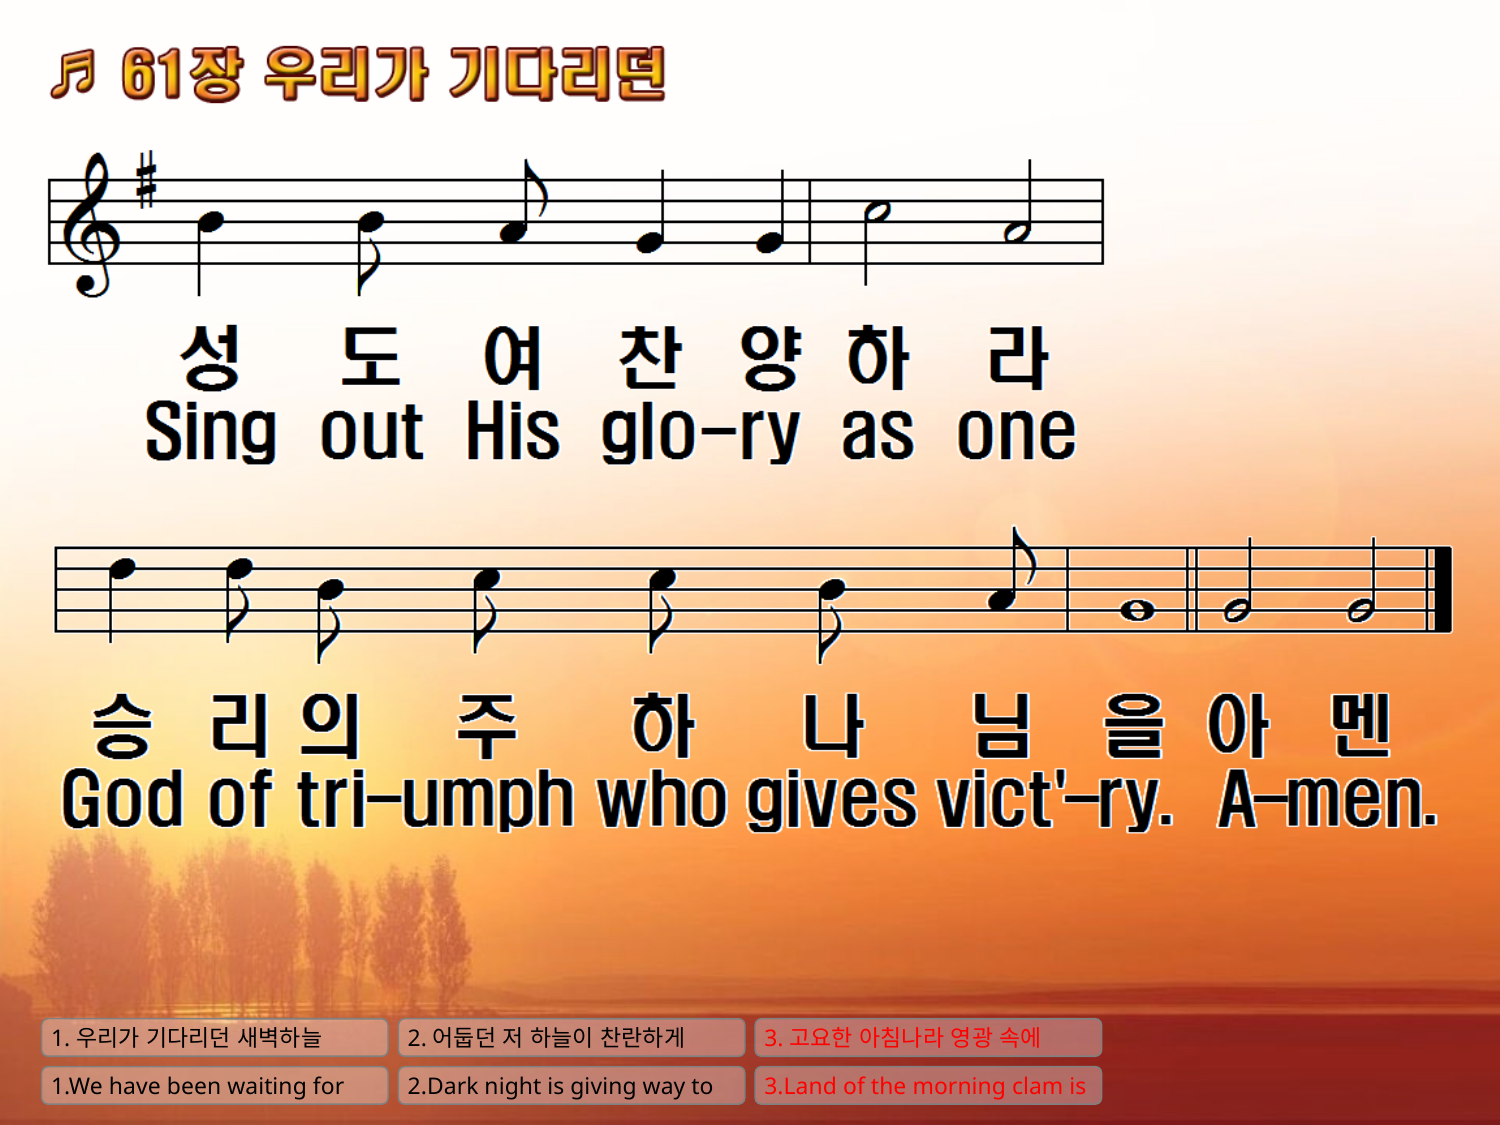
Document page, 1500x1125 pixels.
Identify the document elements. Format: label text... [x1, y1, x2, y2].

text_box 3.Land of the morning clam is [755, 1066, 1102, 1105]
text_box 3.고요한 아침나라 영광 속에 [755, 1018, 1102, 1057]
picture [0, 0, 1500, 844]
text_box 2.어둡던 저 하늘이 찬란하게 [398, 1018, 745, 1057]
text_box 1.우리가 기다리던 새벽하늘 [41, 1018, 389, 1057]
text_box 1.We have been waiting for [41, 1066, 389, 1105]
text_box 2.Dark night is giving way to [398, 1066, 745, 1105]
